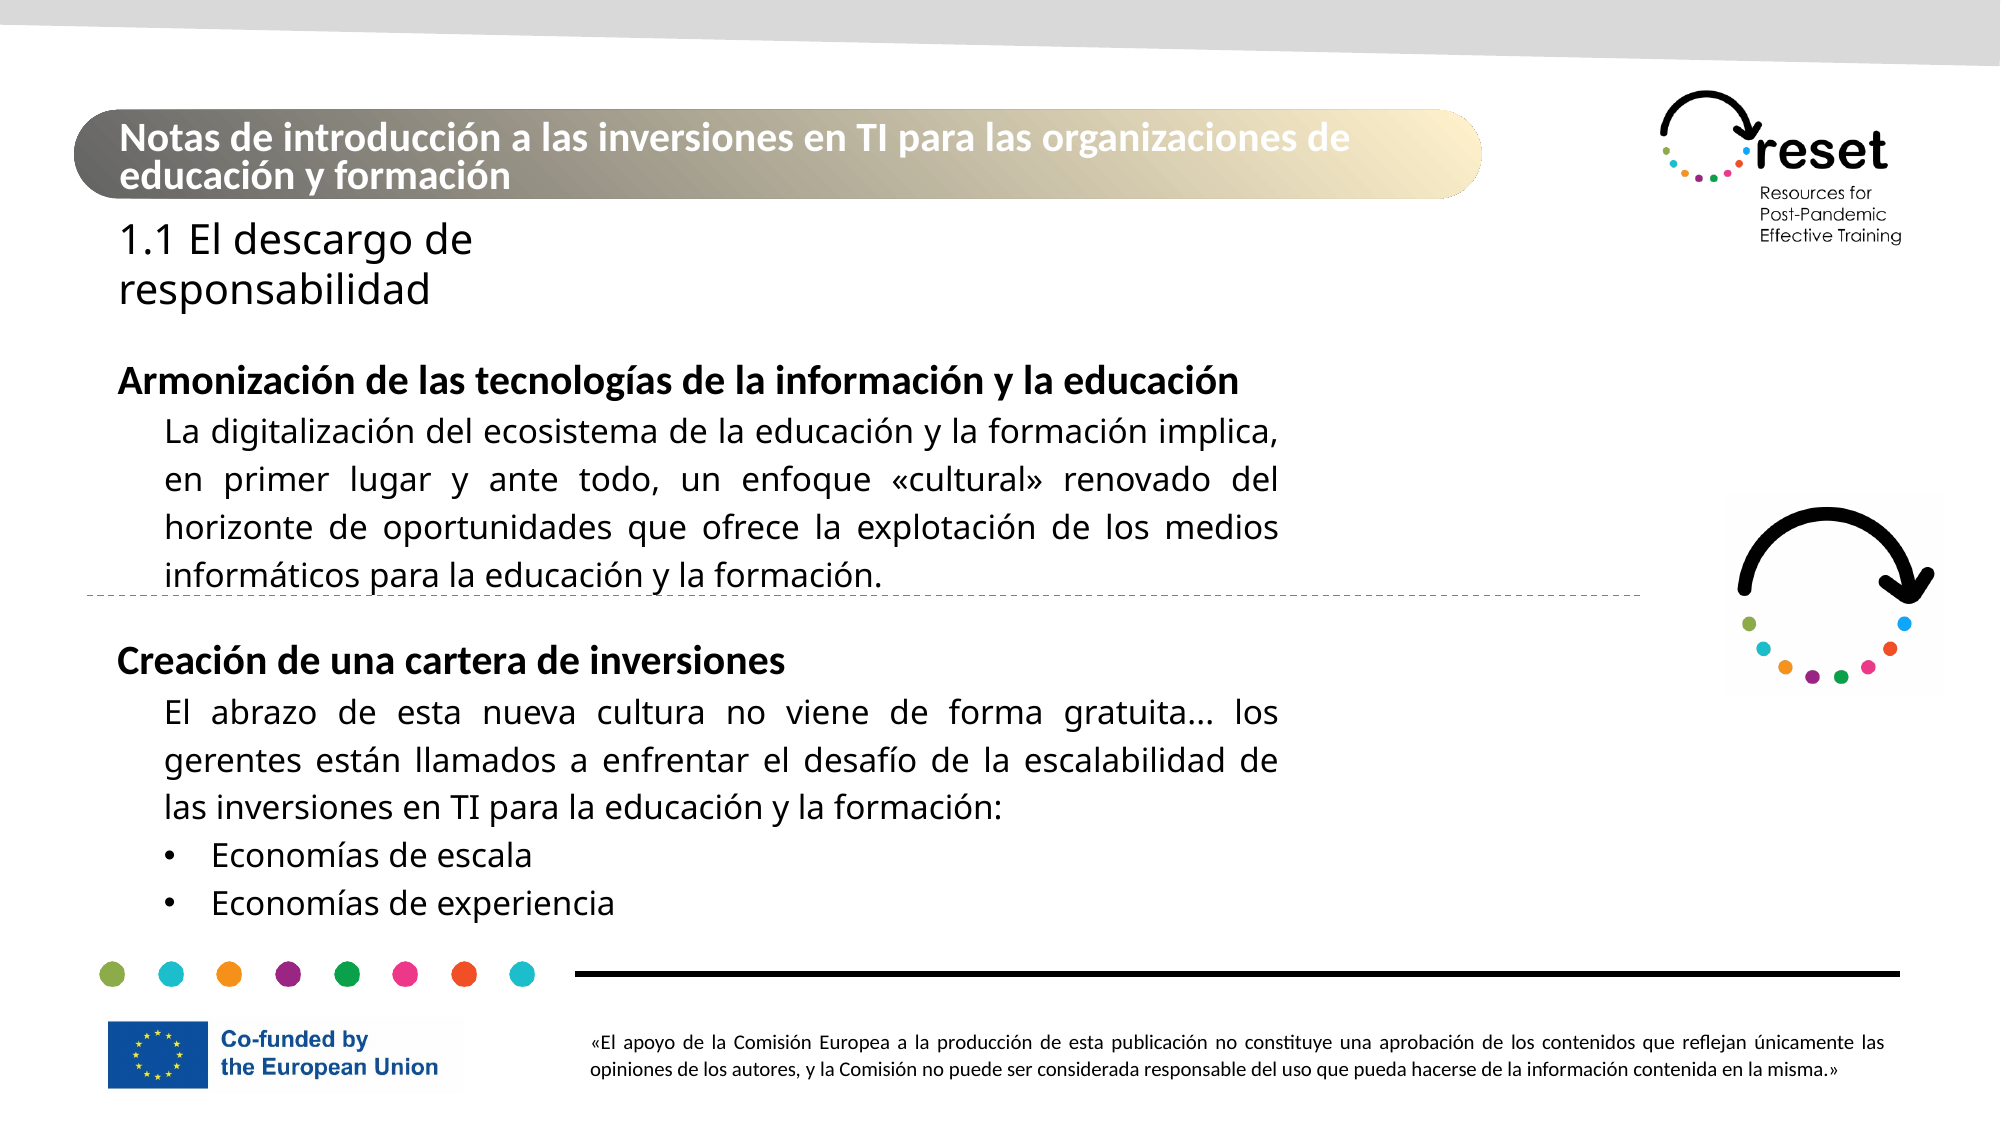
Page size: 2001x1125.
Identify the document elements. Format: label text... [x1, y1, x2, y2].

text_box 1.1 El descargo de responsabilidad [85, 205, 761, 320]
picture [158, 961, 184, 987]
picture [1724, 492, 1946, 699]
picture [392, 961, 418, 987]
picture [275, 961, 301, 987]
picture [509, 961, 535, 987]
text_box Armonización de las tecnologías de la información y la educación La digitalización del ecosistema de la educación y la formación implica, en primer lugar y ante todo, un enfoque «cultural» renovado del horizonte de oportunidades que ofrece la explotación de los medios informáticos para la educación y la formación. [102, 345, 1296, 578]
picture [103, 1017, 463, 1093]
picture [334, 961, 360, 987]
picture [1650, 77, 1917, 255]
text_box Notas de introducción a las inversiones en TI para las organizaciones de educación y formación [72, 108, 1483, 200]
picture [216, 961, 242, 987]
picture [99, 961, 125, 987]
picture [451, 961, 477, 987]
text_box Creación de una cartera de inversiones El abrazo de esta nueva cultura no viene de forma gratuita... los gerentes están llamados a enfrentar el desafío de la escalabilidad de las inversiones en TI para la educación y la formación: Economías de escala Economías de experiencia [102, 625, 1296, 884]
